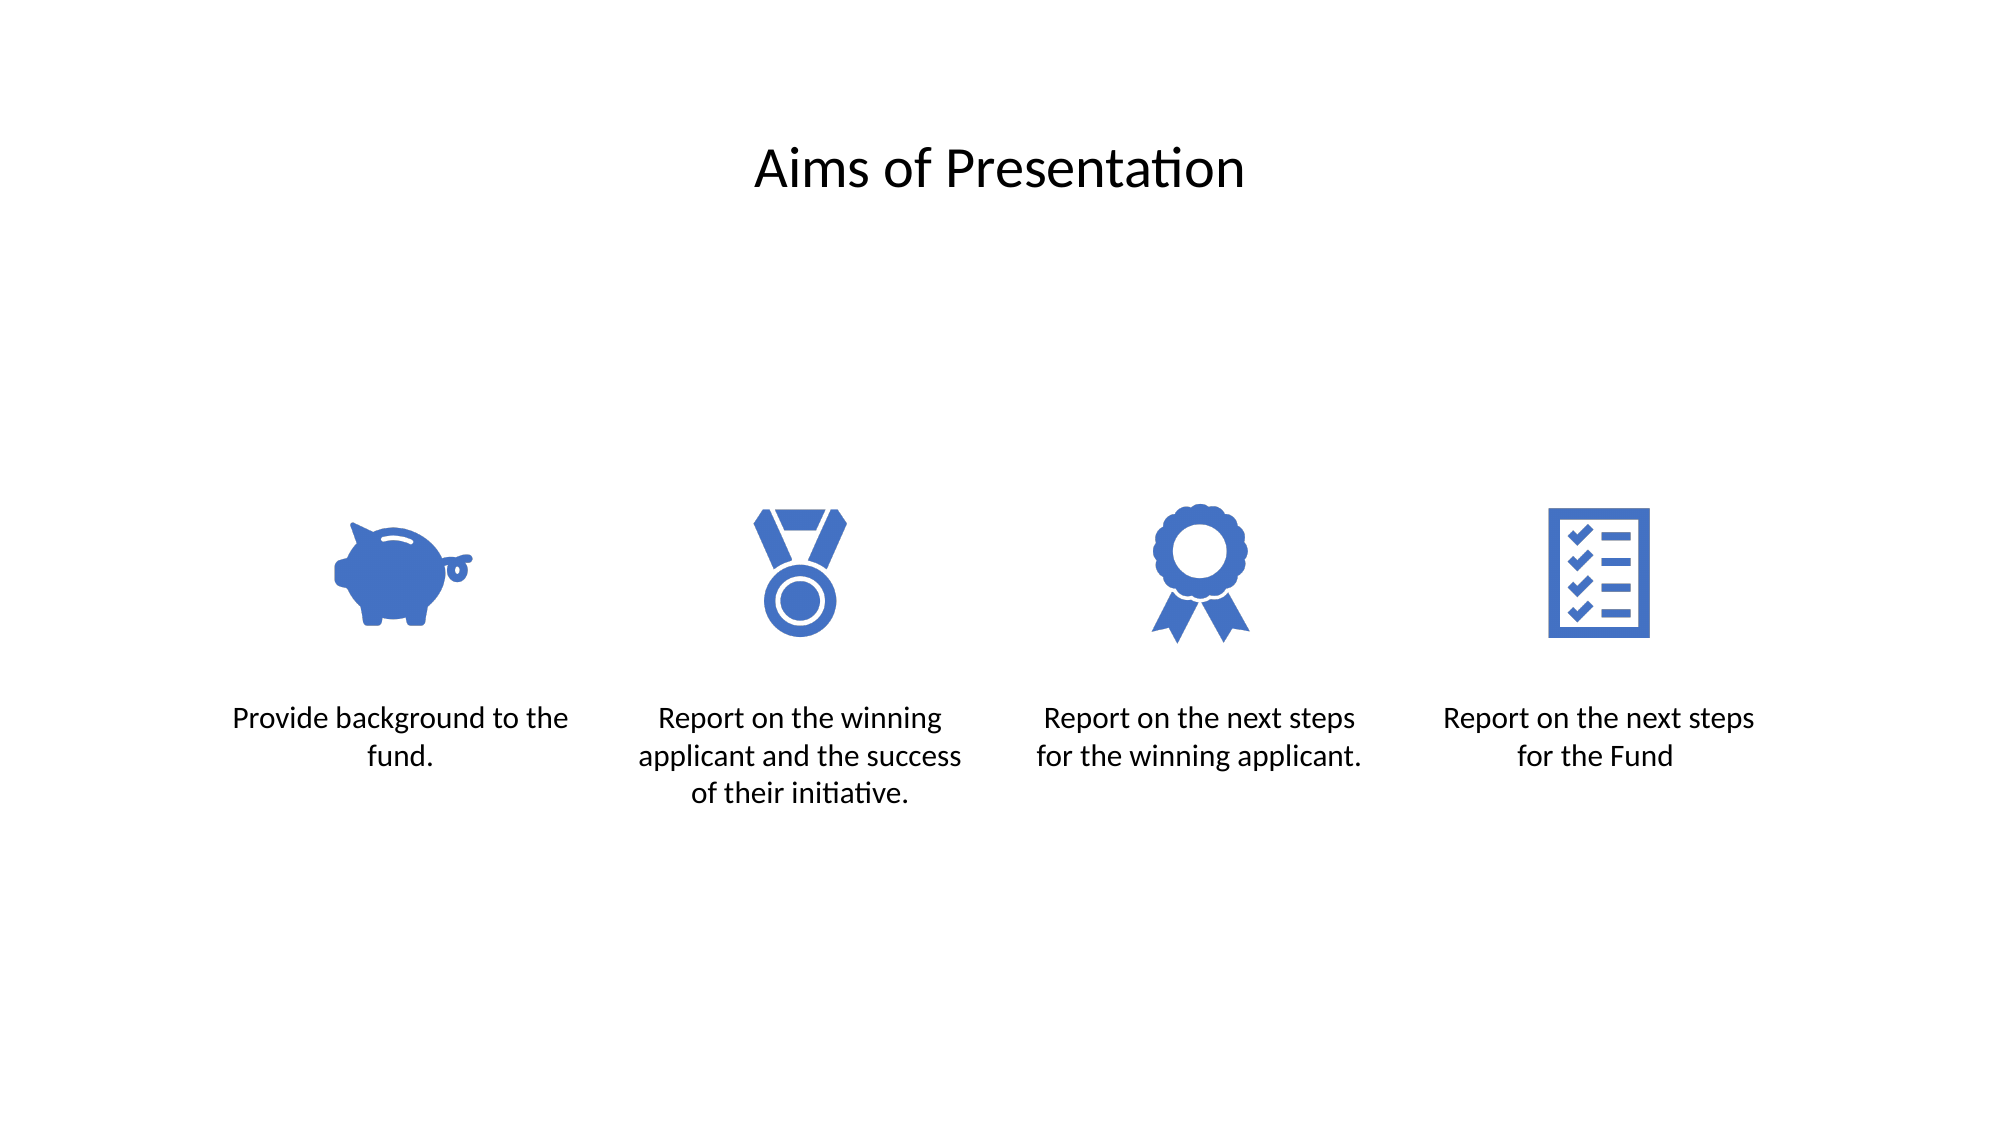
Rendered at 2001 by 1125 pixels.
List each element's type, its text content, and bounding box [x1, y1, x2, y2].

title Aims of Presentation [137, 59, 1863, 278]
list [137, 299, 1863, 1014]
